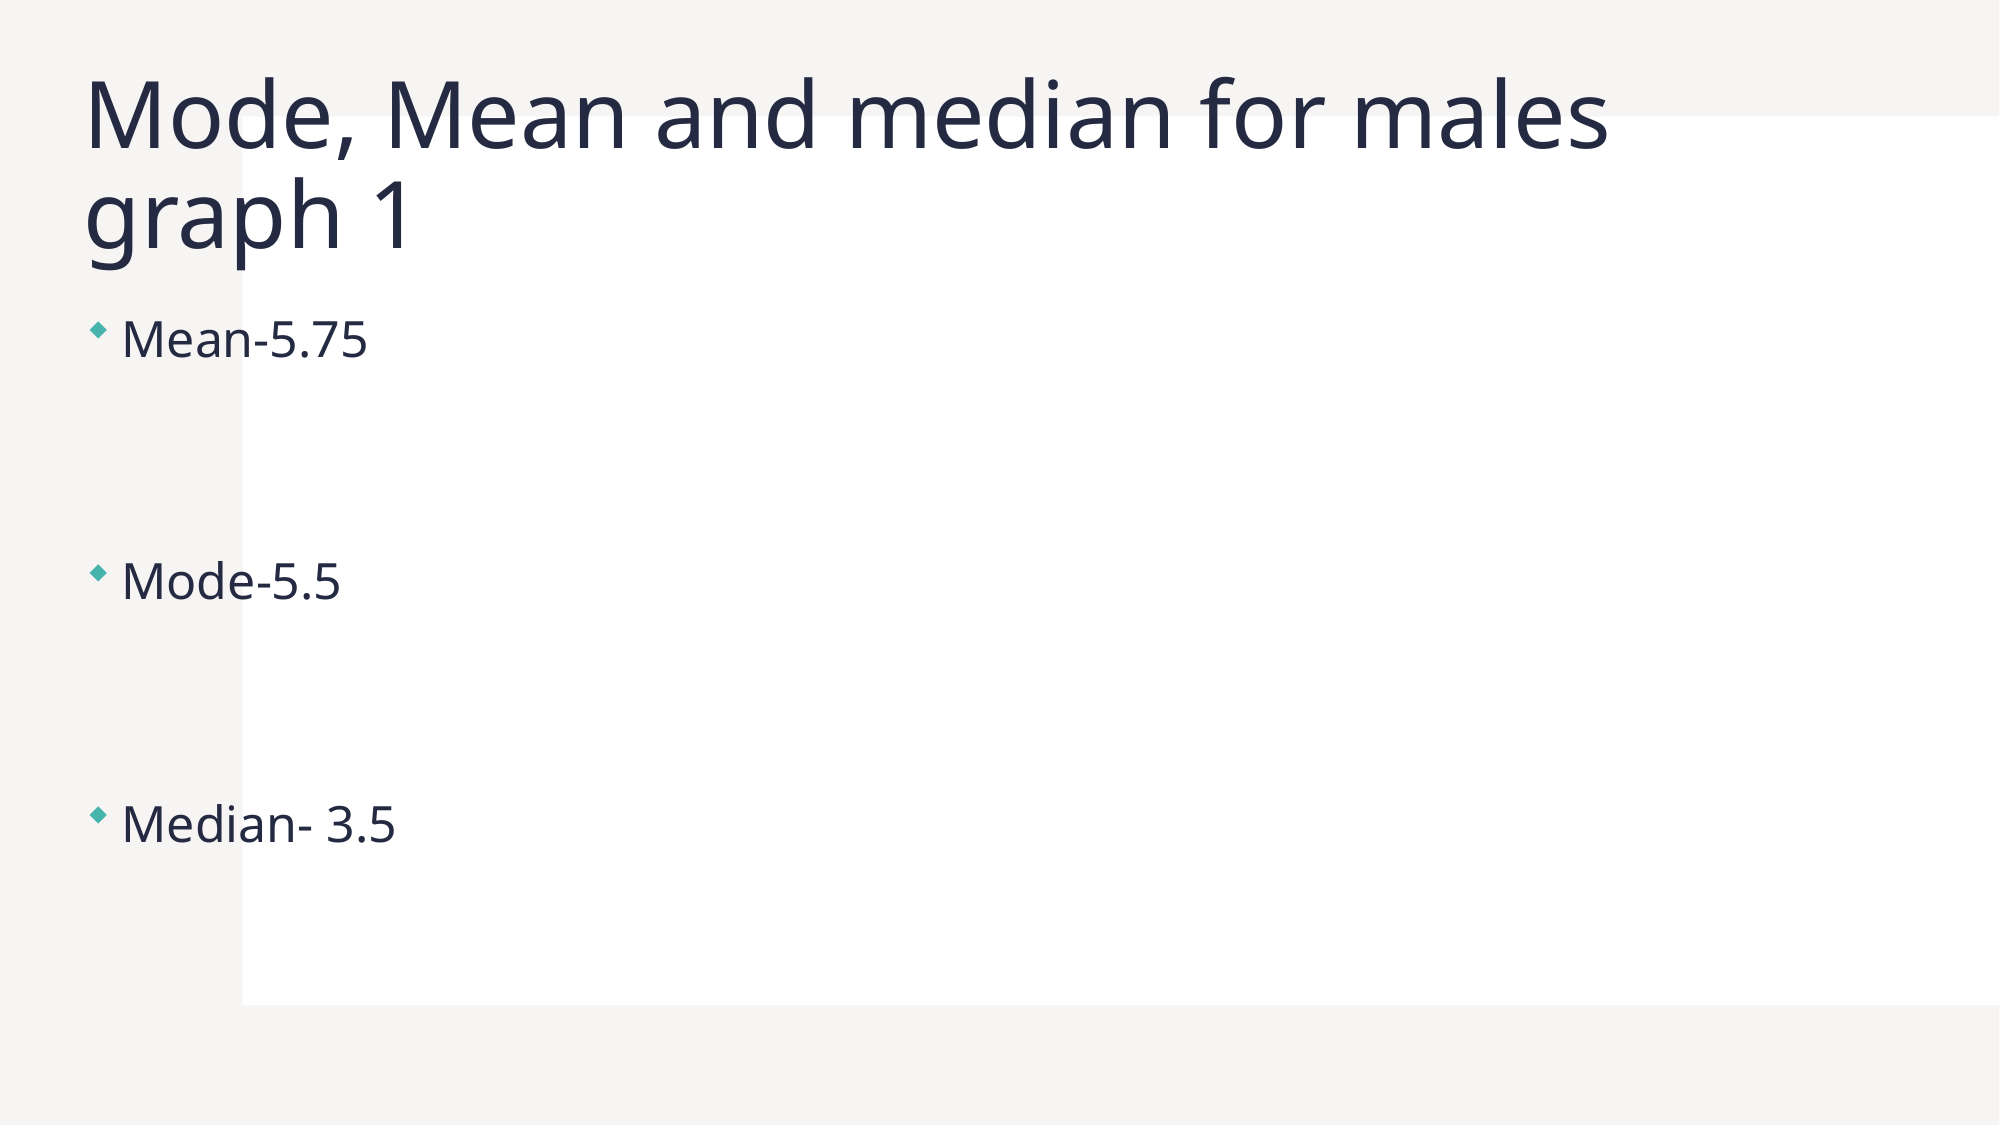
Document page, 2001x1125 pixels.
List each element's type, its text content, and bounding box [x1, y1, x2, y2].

title Mode, Mean and median for males graph 1 [68, 59, 1799, 278]
list Mean-5.75 Mode-5.5 Median- 3.5 [68, 299, 1799, 990]
